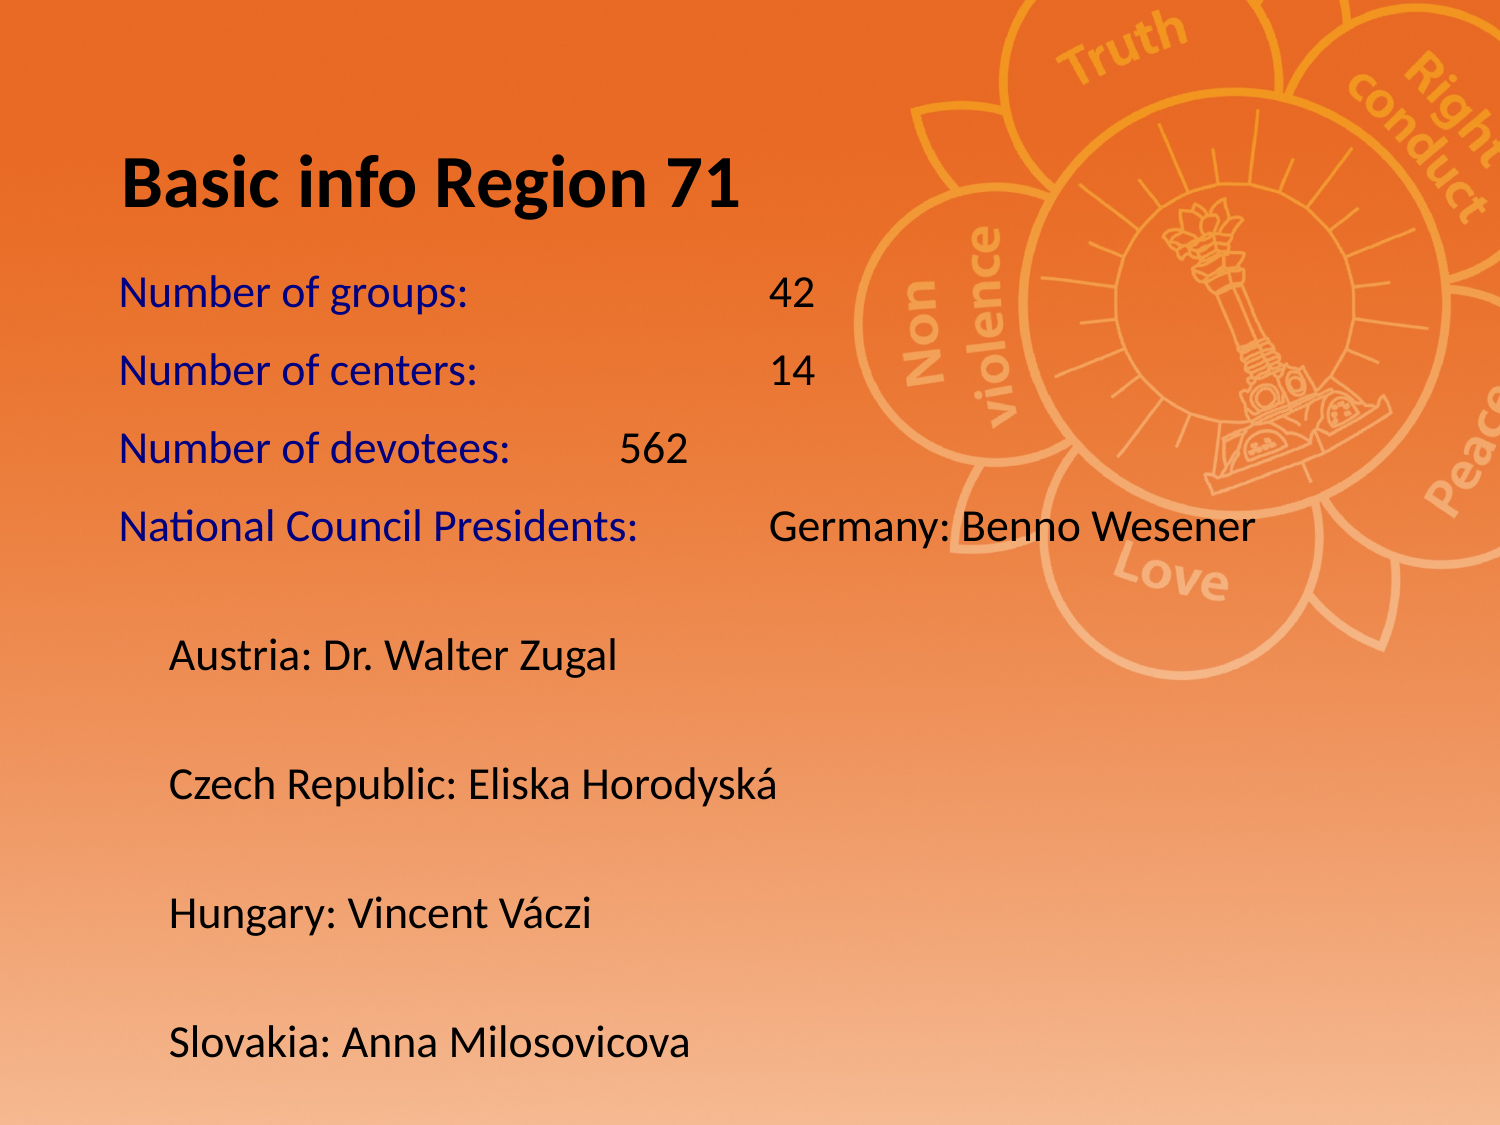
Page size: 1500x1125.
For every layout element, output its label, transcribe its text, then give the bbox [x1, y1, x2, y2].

text_box Number of groups: 42 Number of centers: 14 Number of devotees: 562 National Council Presidents: Germany: Benno Wesener Austria: Dr. Walter Zugal Czech Republic: Eliska Horodyská Hungary: Vincent Váczi Slovakia: Anna Milosovicova [117, 262, 1412, 938]
text_box Basic info Region 71 [75, 89, 1393, 264]
picture [0, 0, 1500, 1125]
